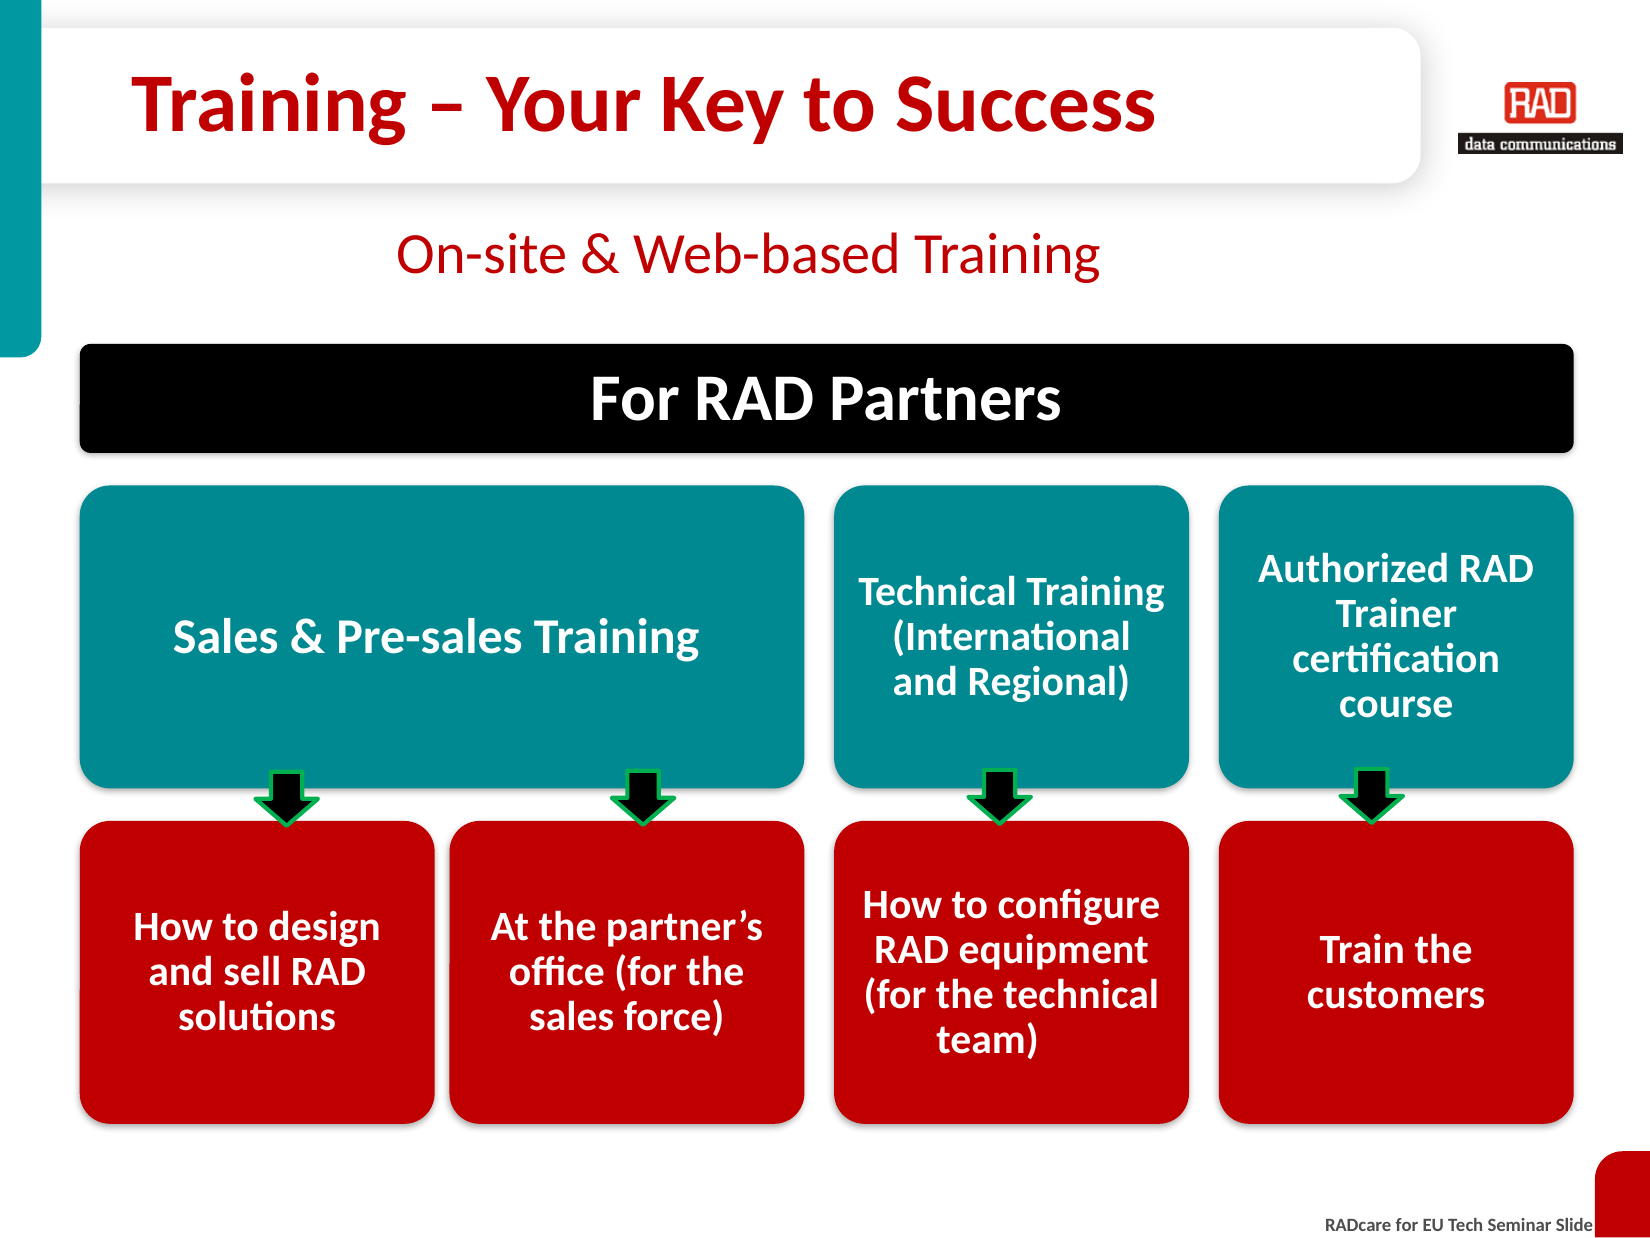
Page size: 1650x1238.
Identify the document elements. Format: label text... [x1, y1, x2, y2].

picture [1458, 82, 1623, 154]
title Training – Your Key to Success [115, 47, 1337, 164]
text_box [78, 343, 1575, 1125]
text_box On-site & Web-based Training [299, 206, 1581, 295]
